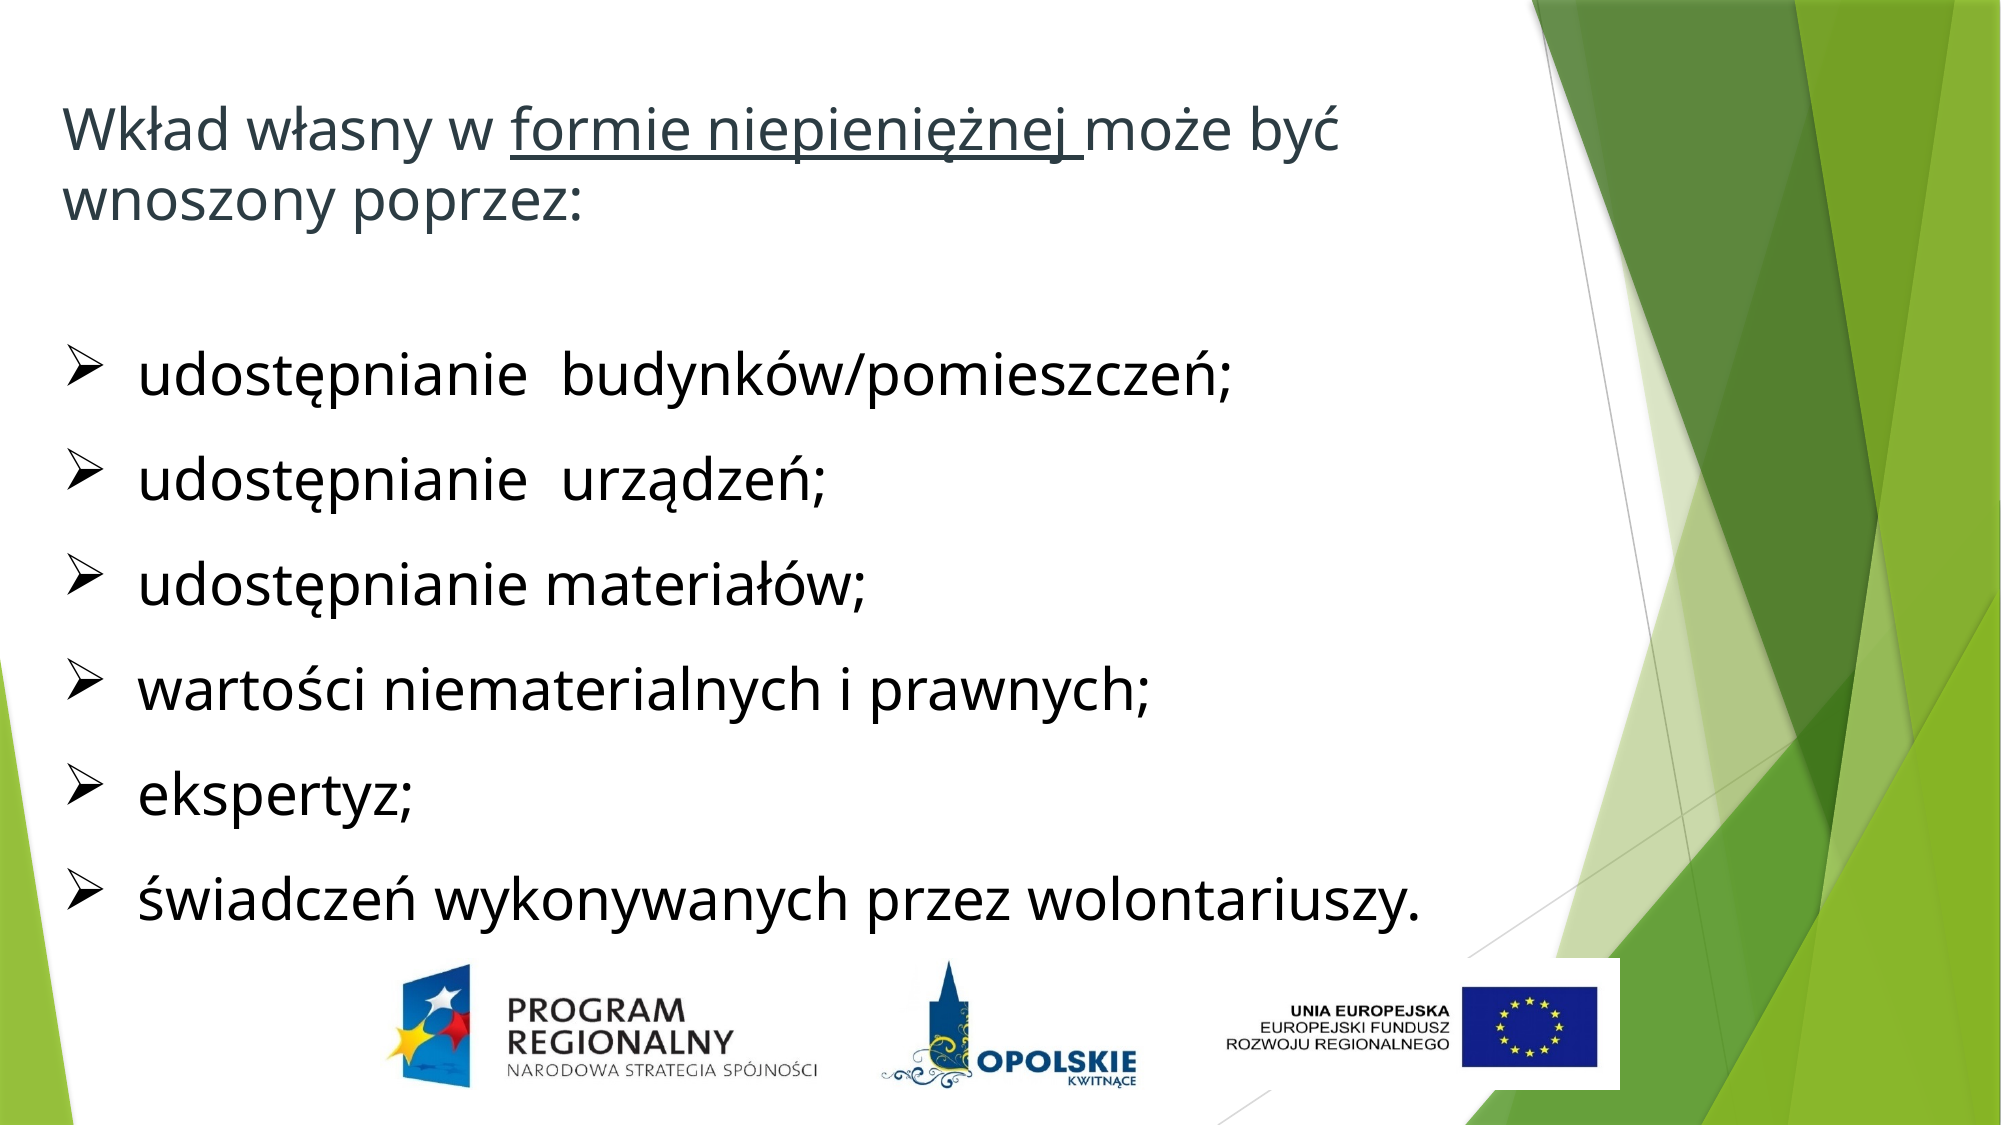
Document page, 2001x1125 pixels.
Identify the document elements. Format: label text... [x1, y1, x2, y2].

text_box Wkład własny w formie niepieniężnej może być wnoszony poprzez: udostępnianie budynków/pomieszczeń; udostępnianie urządzeń; udostępnianie materiałów; wartości niematerialnych i prawnych; ekspertyz; świadczeń wykonywanych przez wolontariuszy. [47, 84, 1507, 1080]
picture [379, 957, 1621, 1091]
